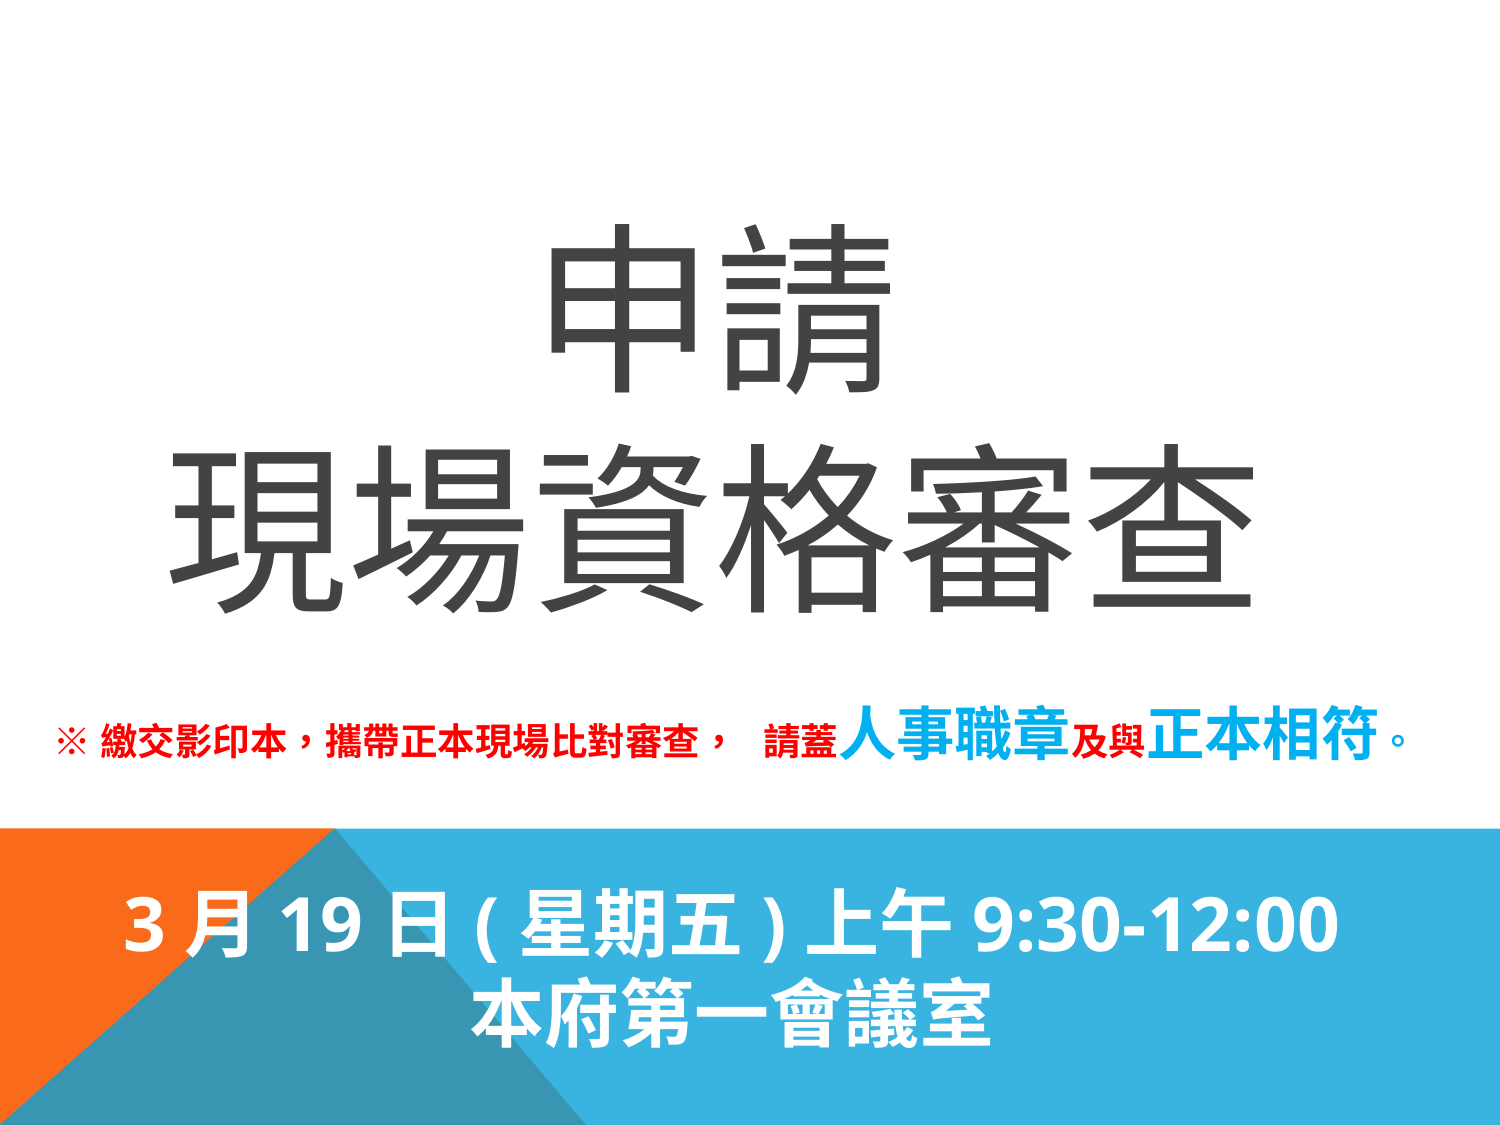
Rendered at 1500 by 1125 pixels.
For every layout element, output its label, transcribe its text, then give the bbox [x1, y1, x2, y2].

text_box ※繳交影印本，攜帶正本現場比對審查， 請蓋人事職章及與正本相符。 [0, 689, 1471, 774]
text_box 3月19日(星期五)上午9:30-12:00 本府第一會議室 [64, 869, 1400, 1065]
text_box 申請 現場資格審查 [100, 479, 1329, 643]
